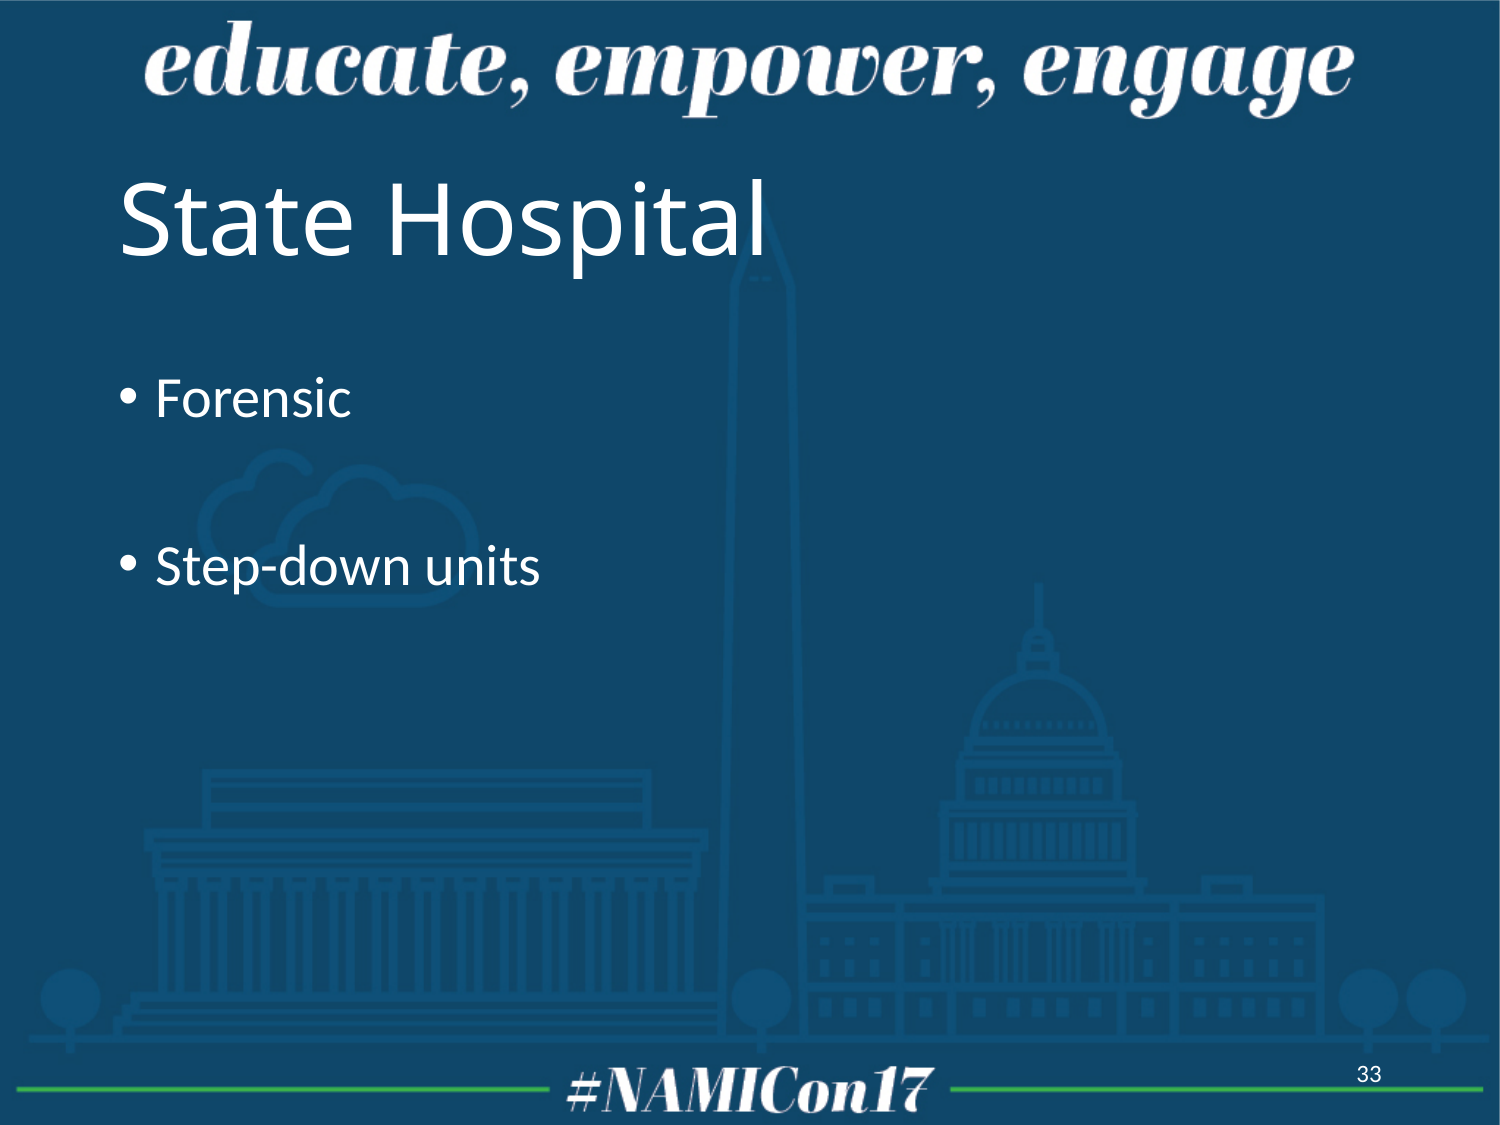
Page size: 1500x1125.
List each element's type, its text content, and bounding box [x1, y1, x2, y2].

list Forensic Step-down units [103, 359, 1397, 1019]
picture [0, 0, 1500, 1125]
slide_number 33 [1059, 1042, 1397, 1103]
title State Hospital [103, 114, 1397, 332]
